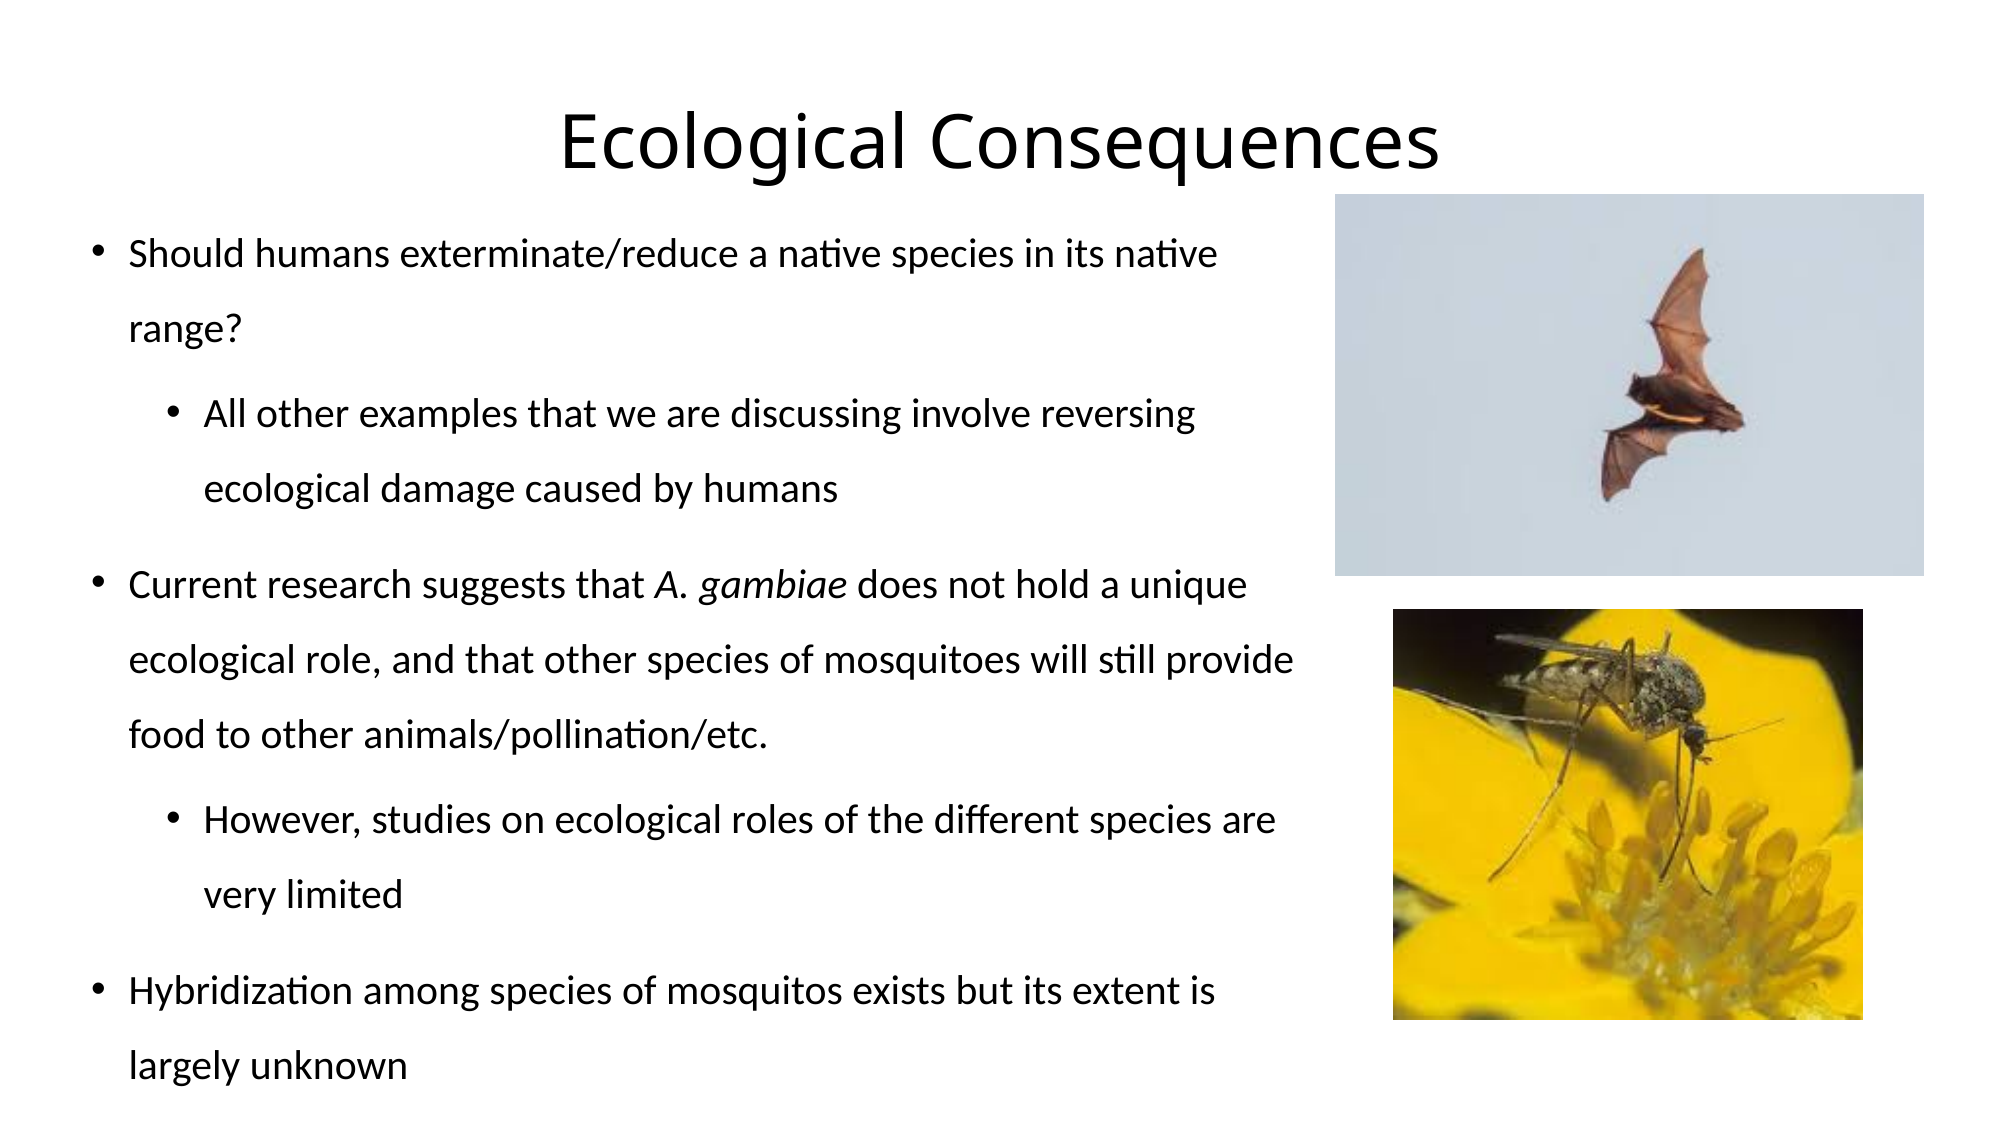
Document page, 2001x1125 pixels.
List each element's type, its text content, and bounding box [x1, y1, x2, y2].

list Should humans exterminate/reduce a native species in its native range? All other examples that we are discussing involve reversing ecological damage caused by humans Current research suggests that A. gambiae does not hold a unique ecological role, and that other species of mosquitoes will still provide food to other animals/pollination/etc. However, studies on ecological roles of the different species are very limited Hybridization among species of mosquitos exists but its extent is largely unknown [76, 192, 1333, 1093]
title Ecological Consequences [137, 14, 1863, 275]
picture [1393, 609, 1863, 1020]
picture [1335, 194, 1924, 576]
